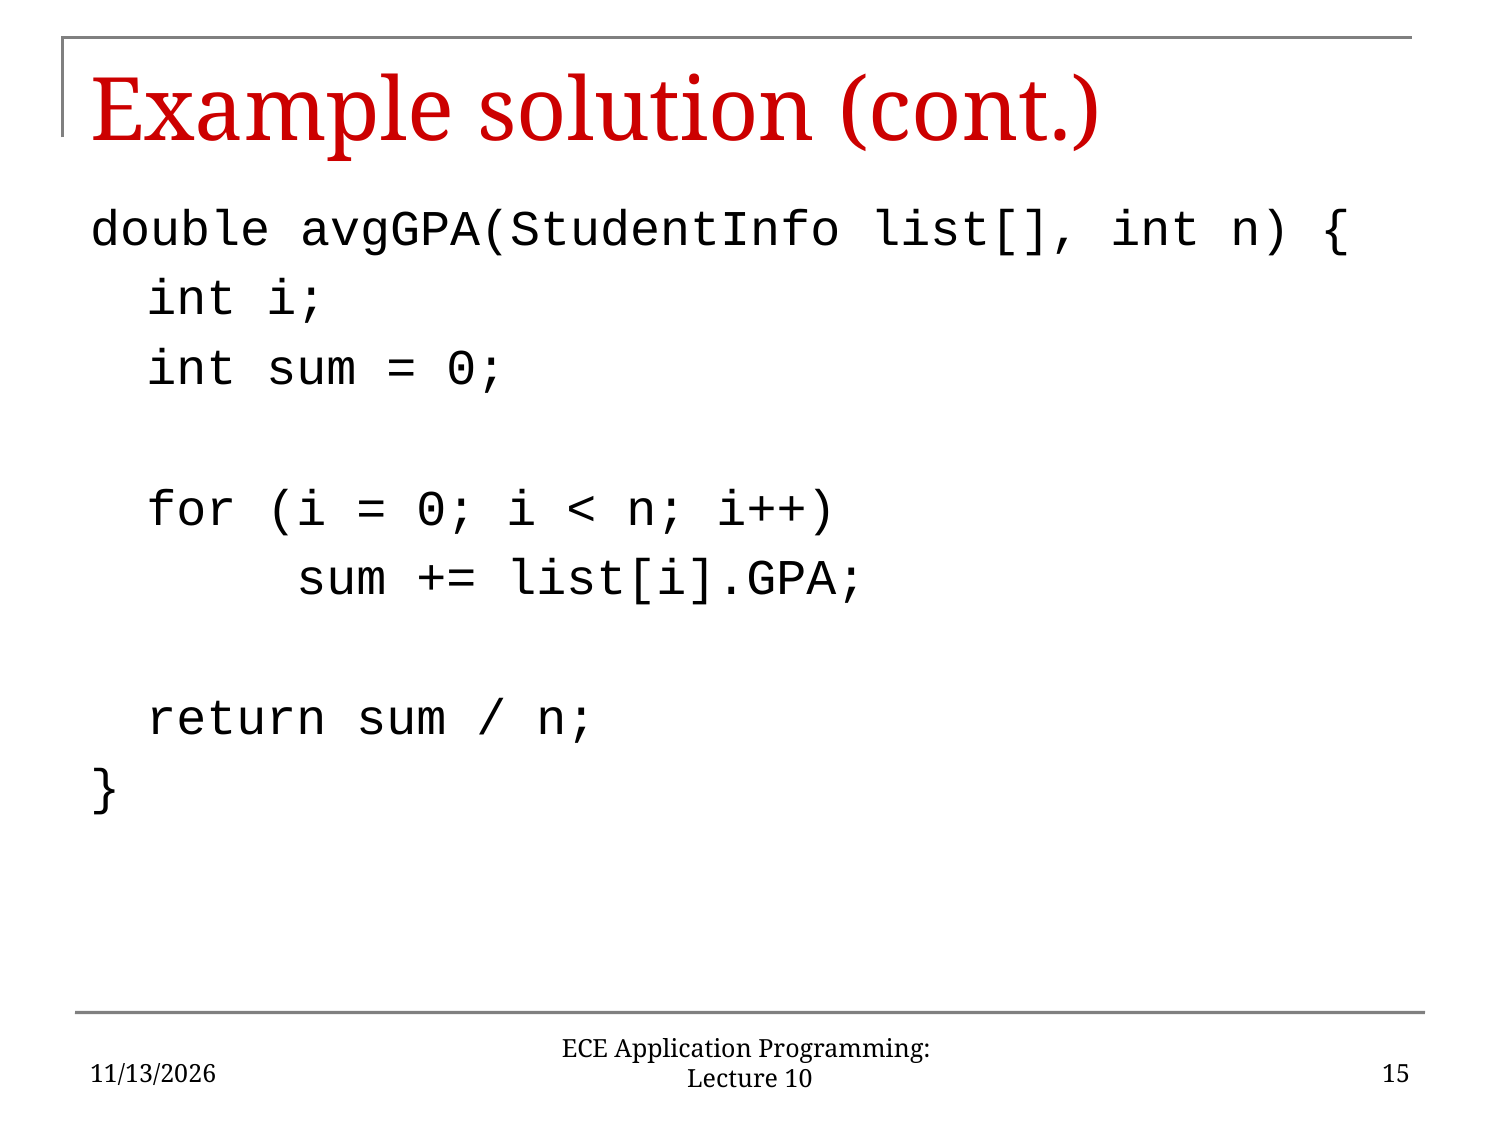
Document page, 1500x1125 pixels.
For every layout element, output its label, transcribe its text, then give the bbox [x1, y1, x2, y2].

footer ECE Application Programming: Lecture 10 [512, 1024, 988, 1101]
list double avgGPA(StudentInfo list[], int n) { int i; int sum = 0; for (i = 0; i < n; i++) sum += list[i].GPA; return sum / n; } [75, 187, 1425, 1006]
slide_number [74, 1023, 426, 1100]
slide_number 15 [1074, 1023, 1426, 1100]
title Example solution (cont.) [75, 45, 1425, 163]
